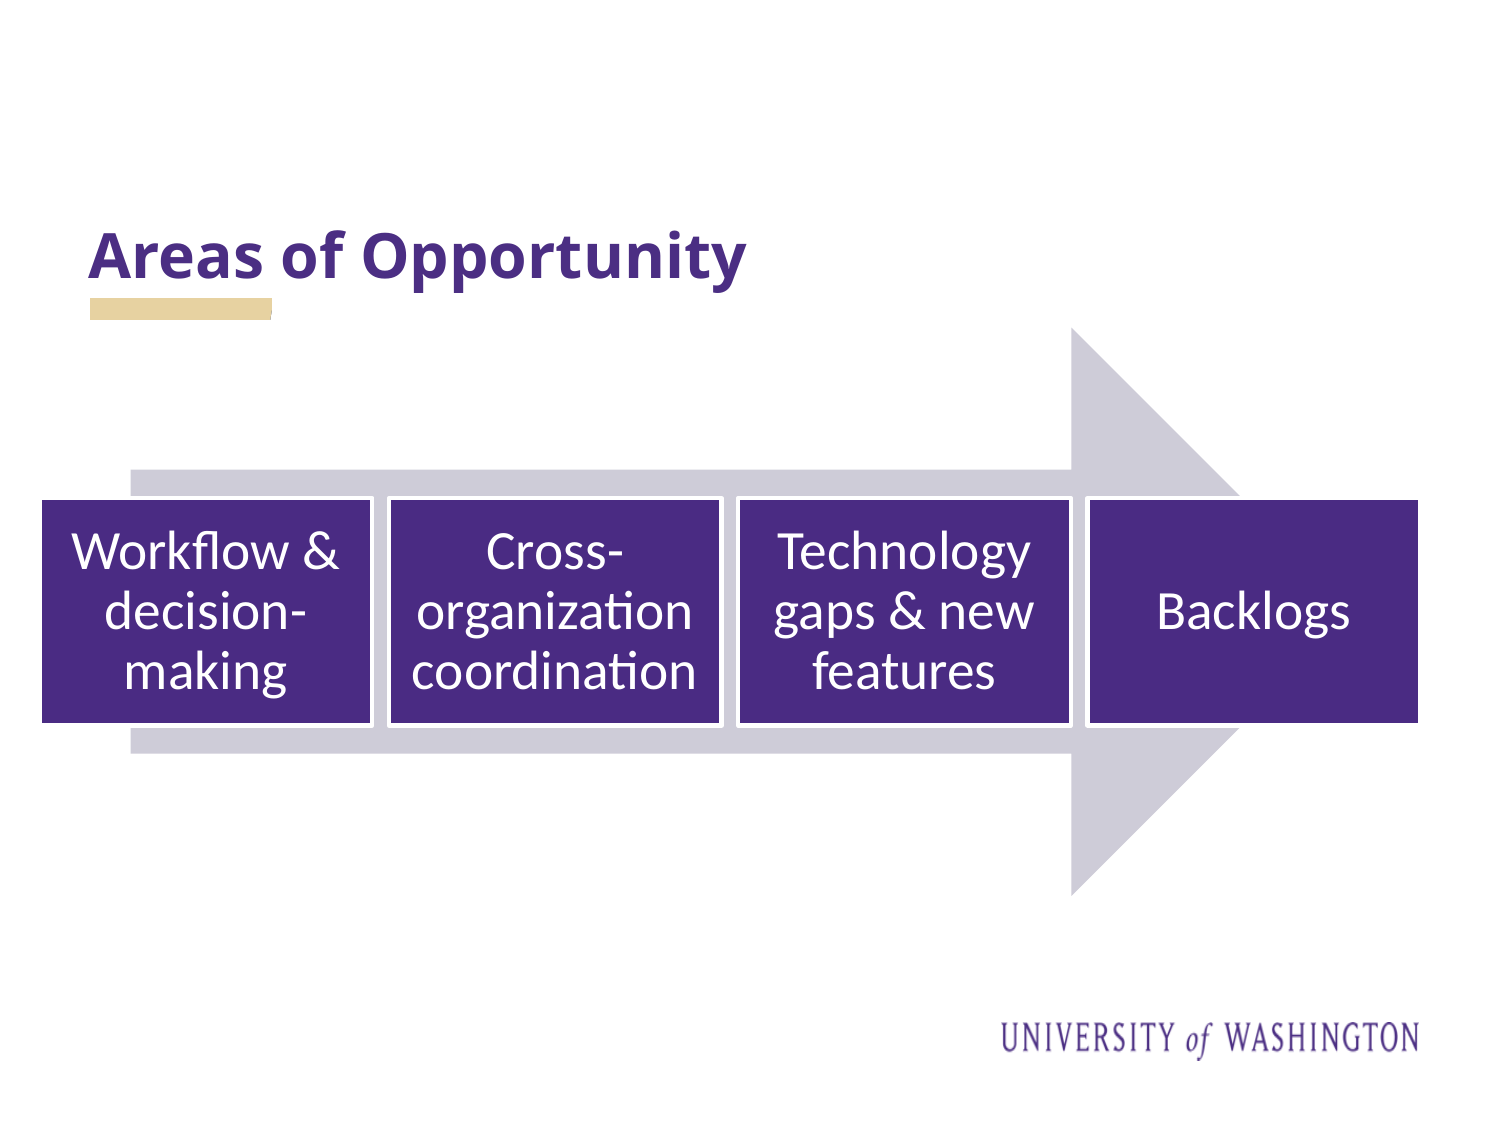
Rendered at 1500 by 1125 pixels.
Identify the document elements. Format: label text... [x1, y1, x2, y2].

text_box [39, 327, 1421, 897]
picture [90, 299, 272, 320]
title Areas of Opportunity [73, 80, 1419, 299]
picture [1001, 1022, 1419, 1061]
